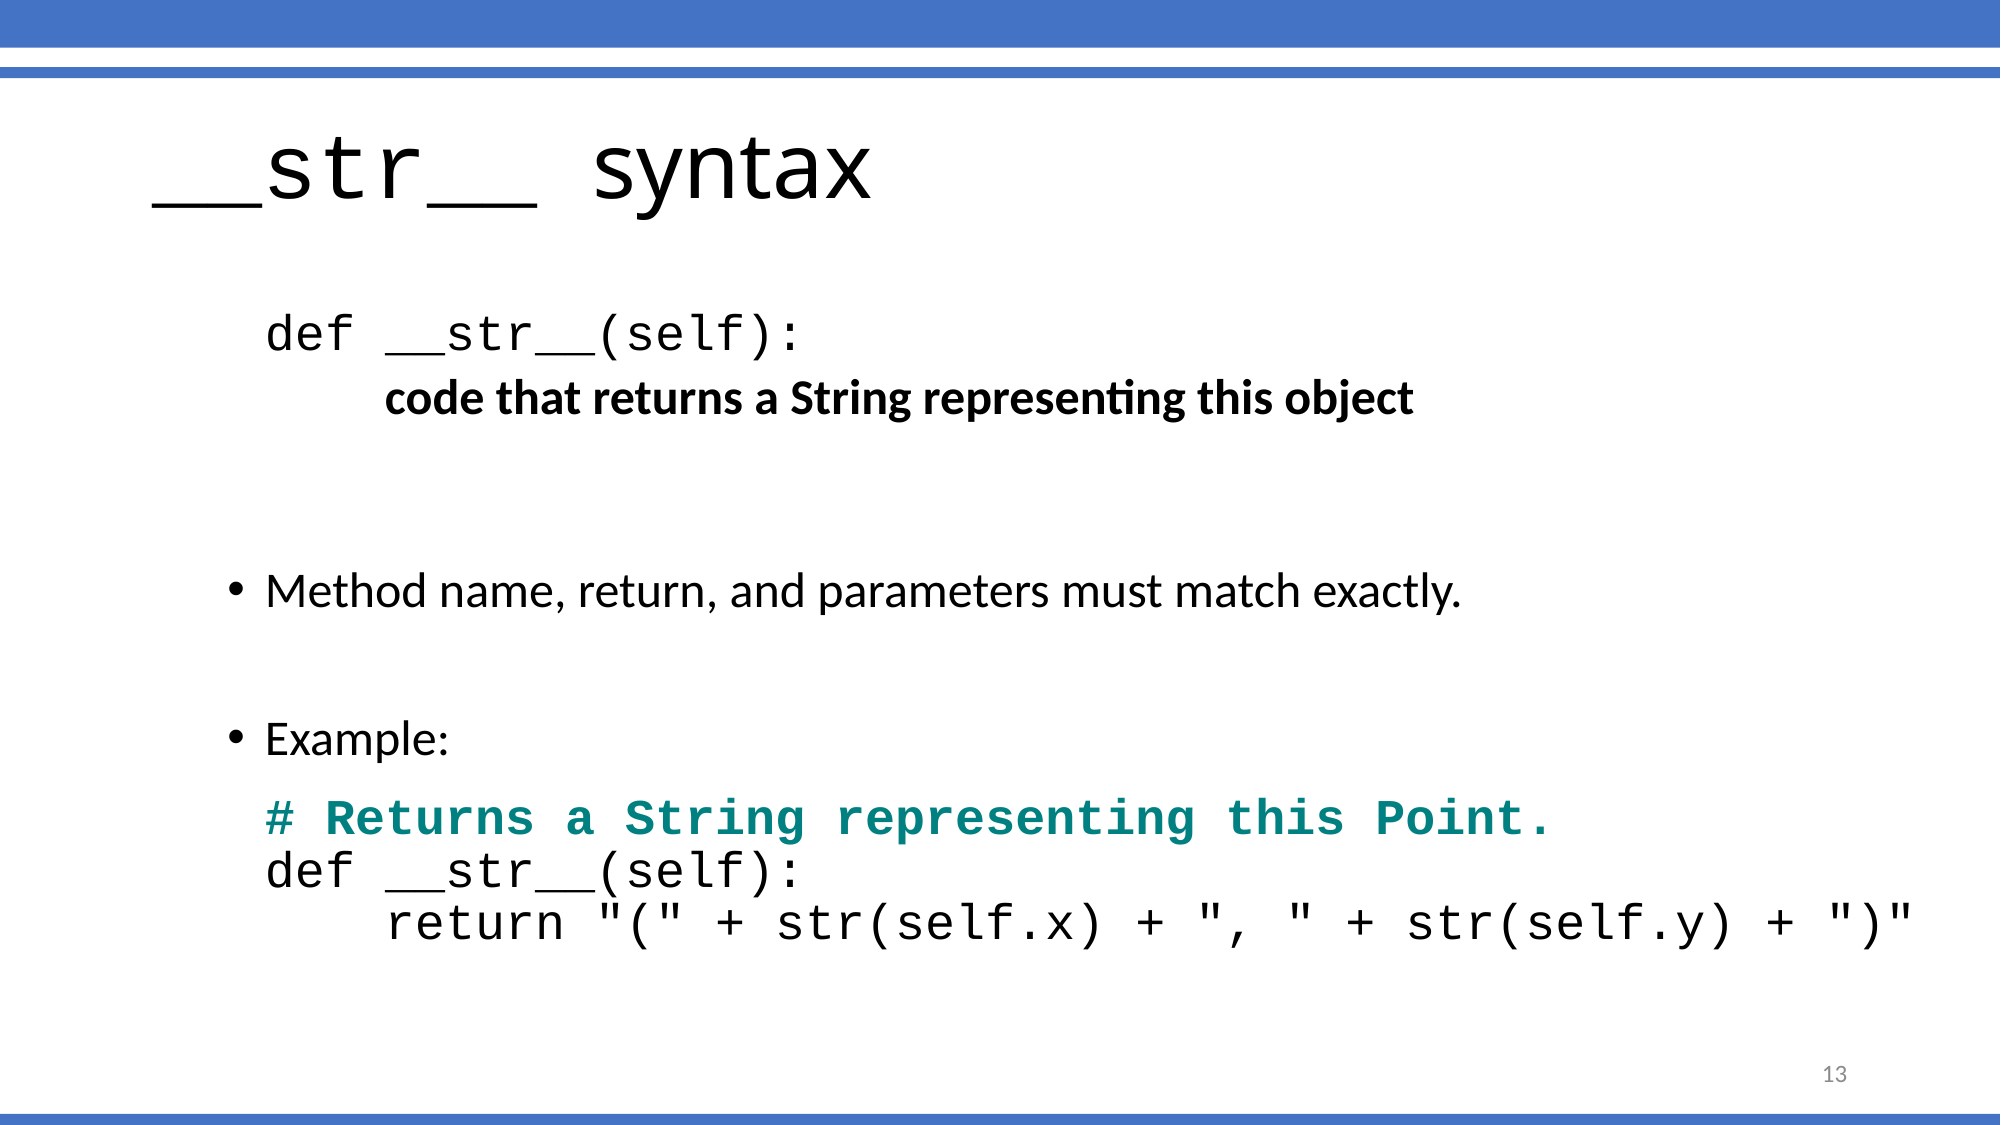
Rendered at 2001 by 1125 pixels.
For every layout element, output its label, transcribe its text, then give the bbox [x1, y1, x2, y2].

slide_number 13 [1412, 1042, 1863, 1103]
title __str__ syntax [137, 59, 1863, 278]
list def __str__(self): code that returns a String representing this object Method name, return, and parameters must match exactly. Example: # Returns a String representing this Point. def __str__(self): return "(" + str(self.x) + ", " + str(self.y) + ")" [137, 299, 2000, 1014]
